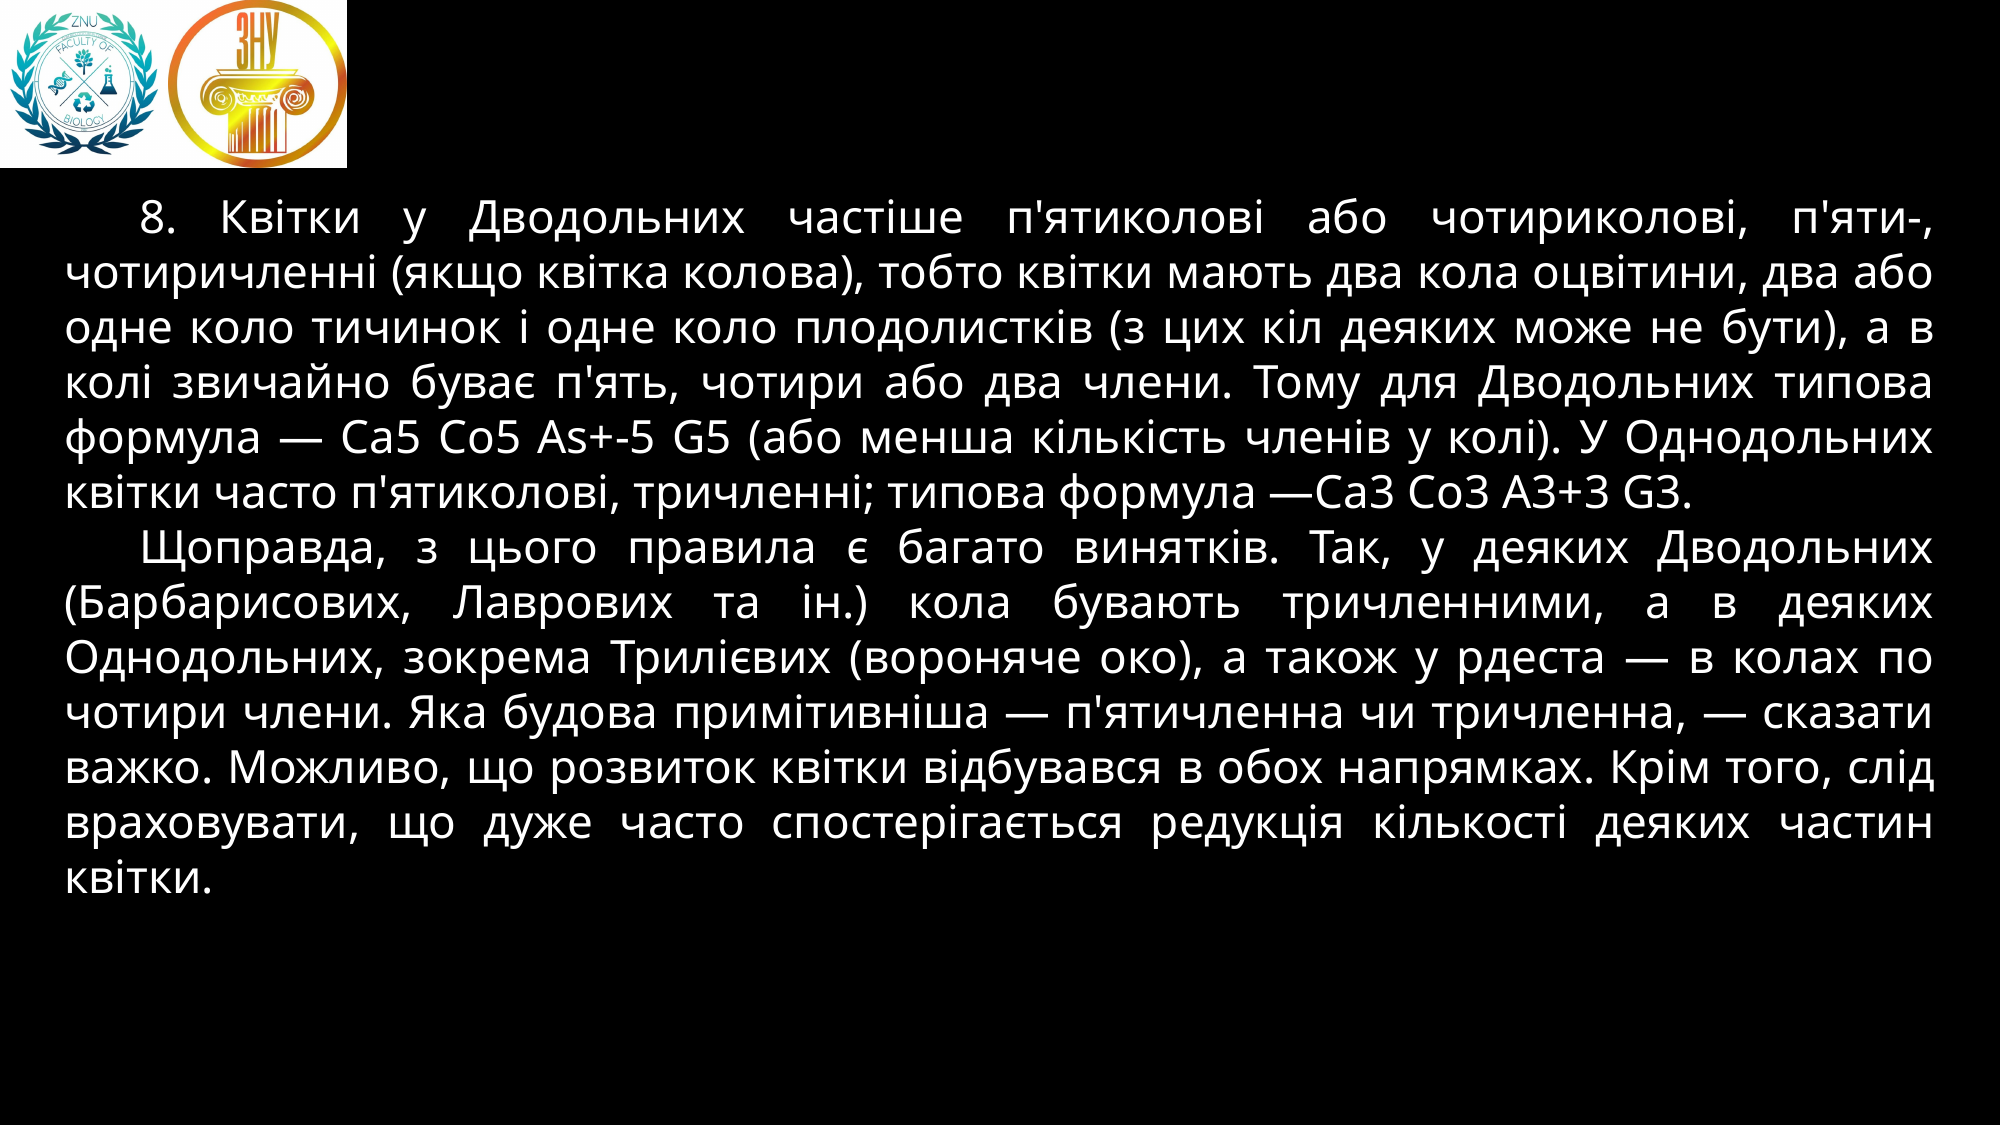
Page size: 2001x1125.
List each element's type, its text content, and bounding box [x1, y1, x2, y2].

text_box 8. Квітки у Дводольних частіше п'ятиколові або чотириколові, п'яти-, чотиричленні (якщо квітка колова), тобто квітки мають два кола оцвітини, два або одне коло тичинок і одне коло плодолистків (з цих кіл деяких може не бути), а в колі звичайно буває п'ять, чотири або два члени. Тому для Дводольних типова формула — Са5 Со5 As+-5 G5 (або менша кількість членів у колі). У Однодольних квітки часто п'ятиколові, тричленні; типова формула —Са3 Со3 А3+3 G3. Щоправда, з цього правила є багато винятків. Так, у деяких Дводольних (Барбарисових, Лаврових та ін.) кола бувають тричленними, а в деяких Однодольних, зокрема Трилієвих (вороняче око), a також у рдеста — в колах по чотири члени. Яка будова примітивніша — п'ятичленна чи тричленна, — сказати важко. Можливо, що розвиток квітки відбувався в обох напрямках. Крім того, слід враховувати, що дуже часто спостерігається редукція кількості деяких частин квітки. [49, 180, 1951, 910]
picture [0, 0, 347, 168]
